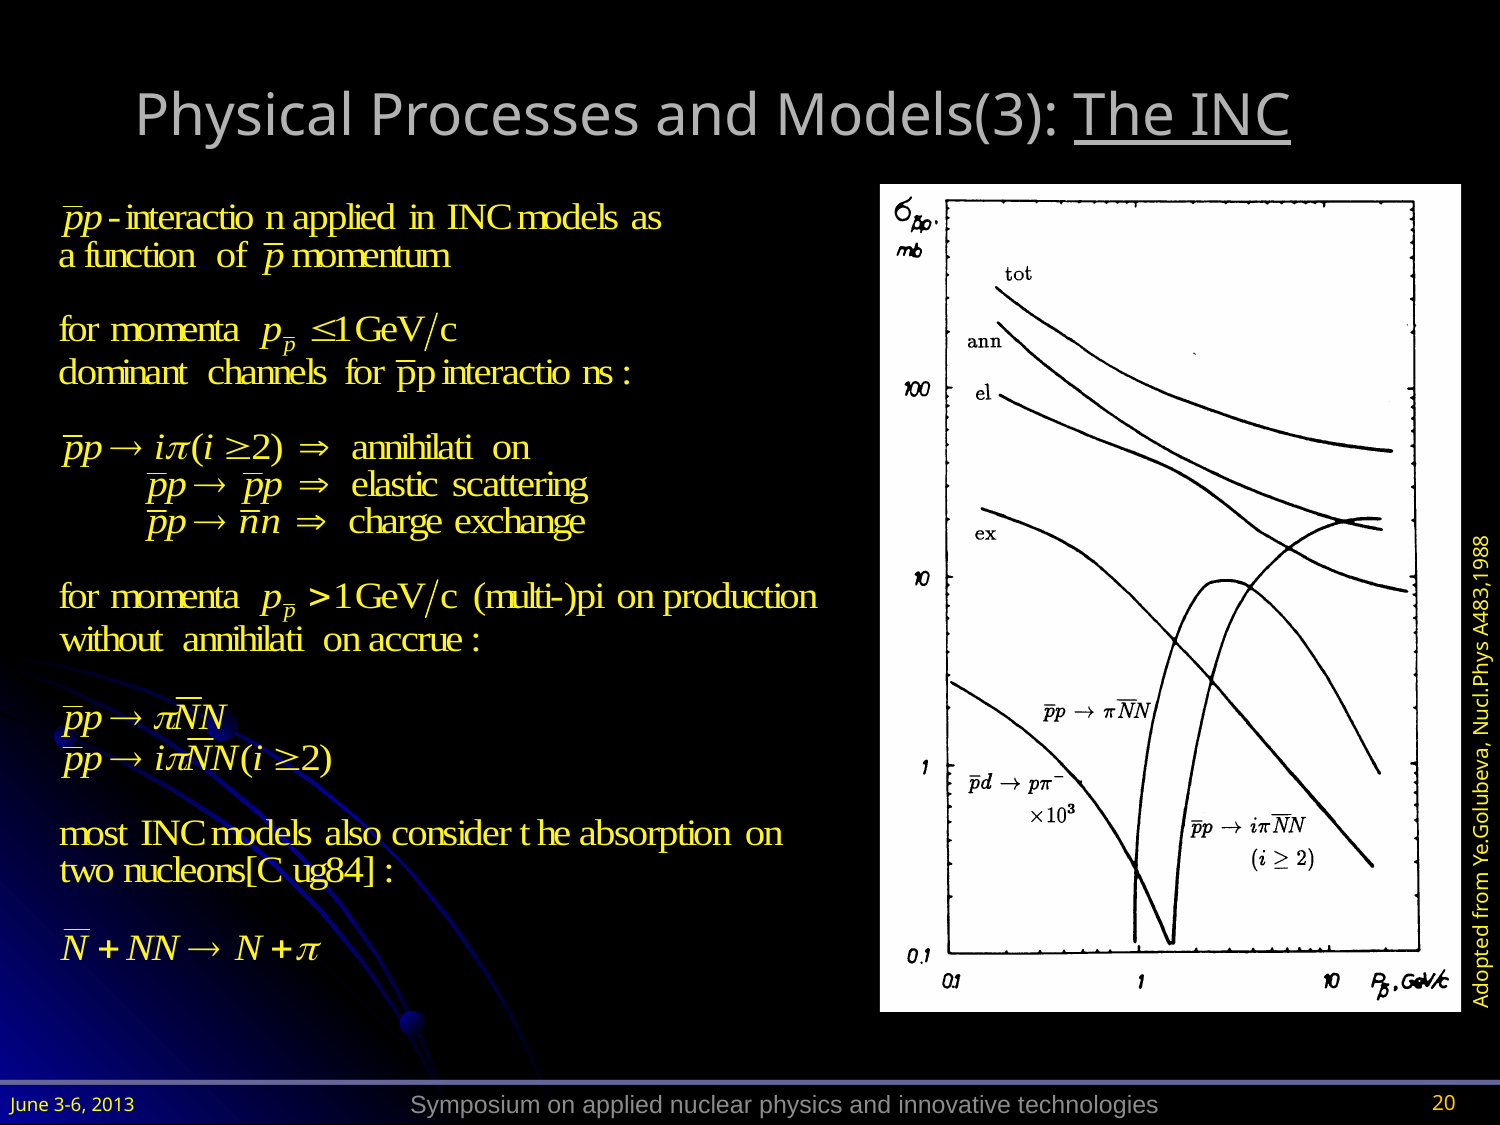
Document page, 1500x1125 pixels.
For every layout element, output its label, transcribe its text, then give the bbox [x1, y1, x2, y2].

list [879, 184, 1462, 1012]
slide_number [0, 1085, 679, 1125]
text_box Adopted from Ye.Golubeva, Nucl.Phys A483,1988 [1459, 397, 1500, 1024]
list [52, 196, 839, 967]
title Physical Processes and Models(3): The INC [37, 19, 1388, 206]
slide_number 20 [1387, 1082, 1471, 1125]
